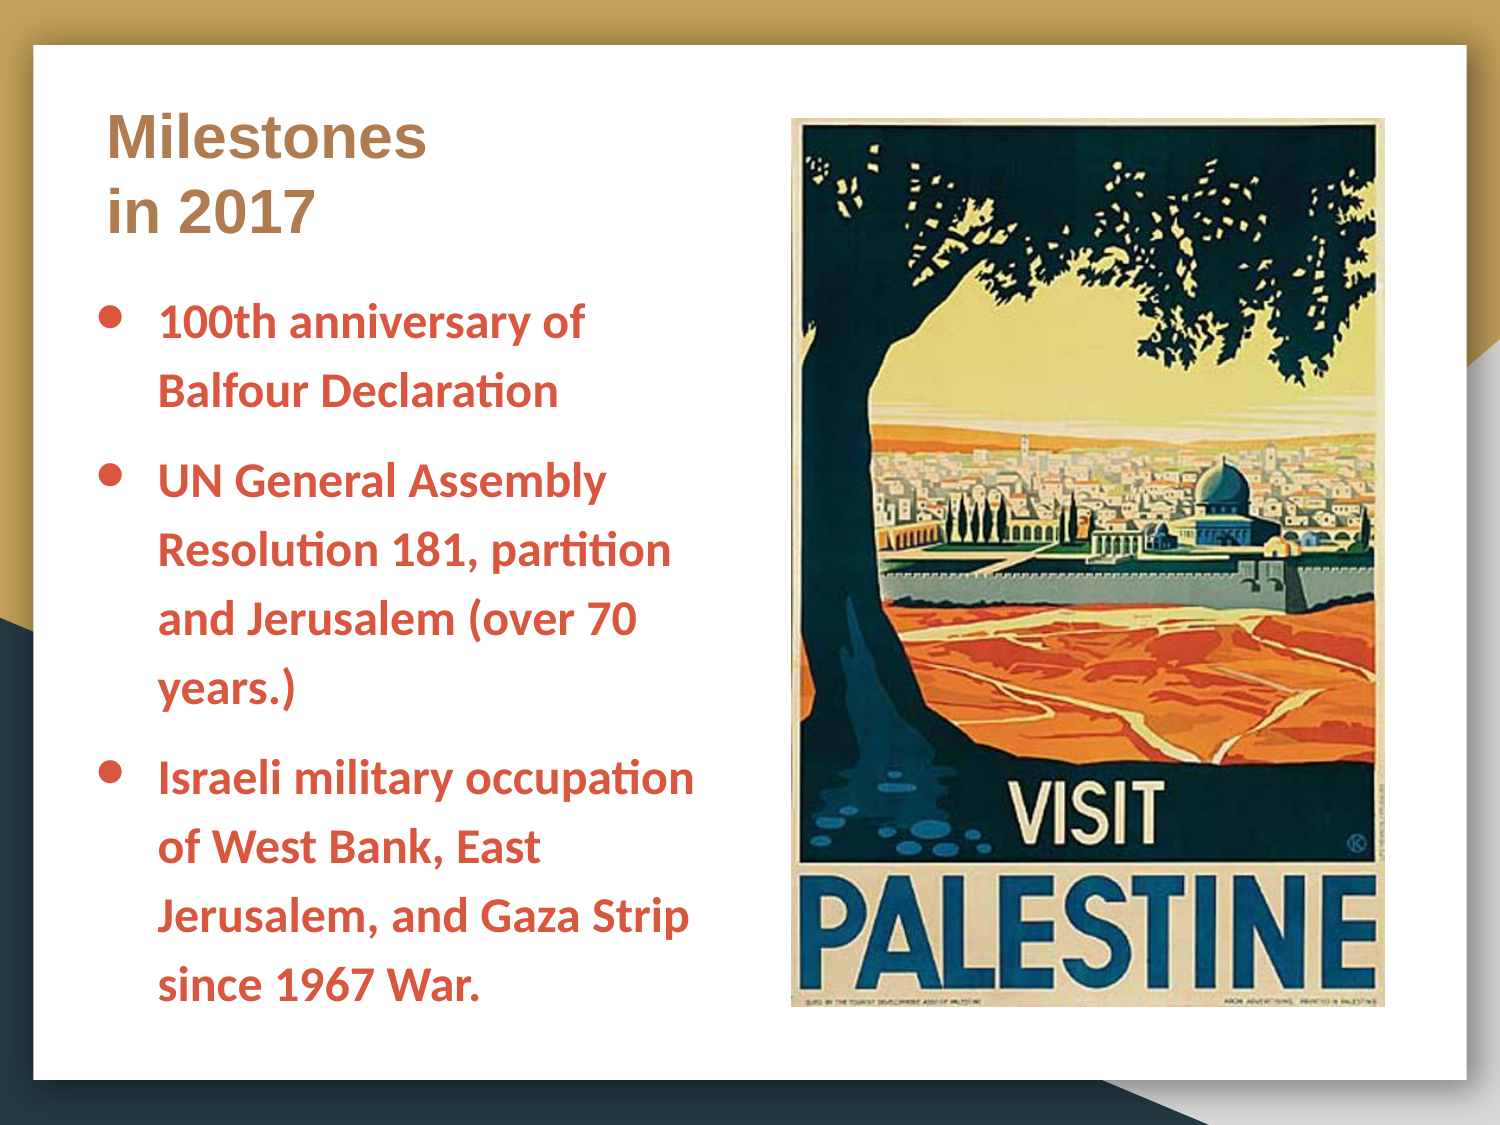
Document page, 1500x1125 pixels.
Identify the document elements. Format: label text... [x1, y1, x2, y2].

picture [791, 118, 1385, 1007]
list 100th anniversary of Balfour Declaration UN General Assembly Resolution 181, partition and Jerusalem (over 70 years.) Israeli military occupation of West Bank, East Jerusalem, and Gaza Strip since 1967 War. [67, 272, 718, 1018]
title Milestones in 2017 [90, 70, 700, 272]
